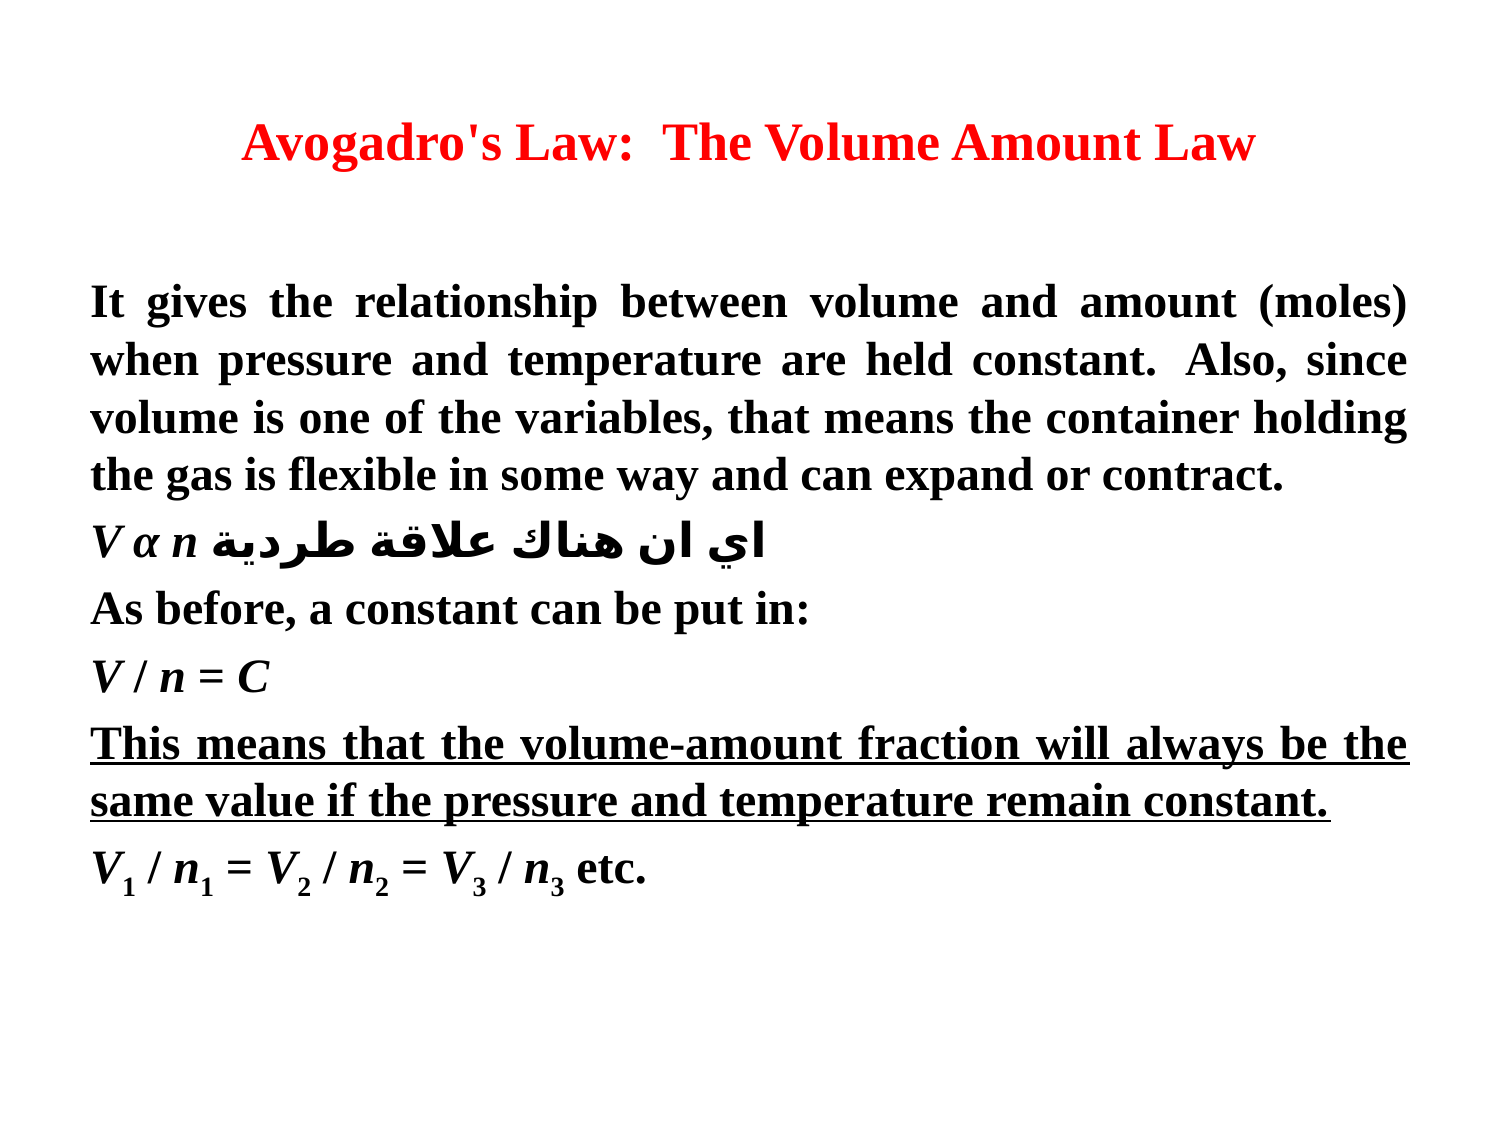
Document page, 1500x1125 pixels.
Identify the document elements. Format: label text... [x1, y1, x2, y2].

list It gives the relationship between volume and amount (moles) when pressure and temperature are held constant. Also, since volume is one of the variables, that means the container holding the gas is flexible in some way and can expand or contract. V α n اي ان هناك علاقة طردية As before, a constant can be put in: V / n = C This means that the volume-amount fraction will always be the same value if the pressure and temperature remain constant. V1 / n1 = V2 / n2 = V3 / n3 etc. [75, 262, 1425, 1005]
title Avogadro's Law: The Volume Amount Law [75, 45, 1425, 233]
